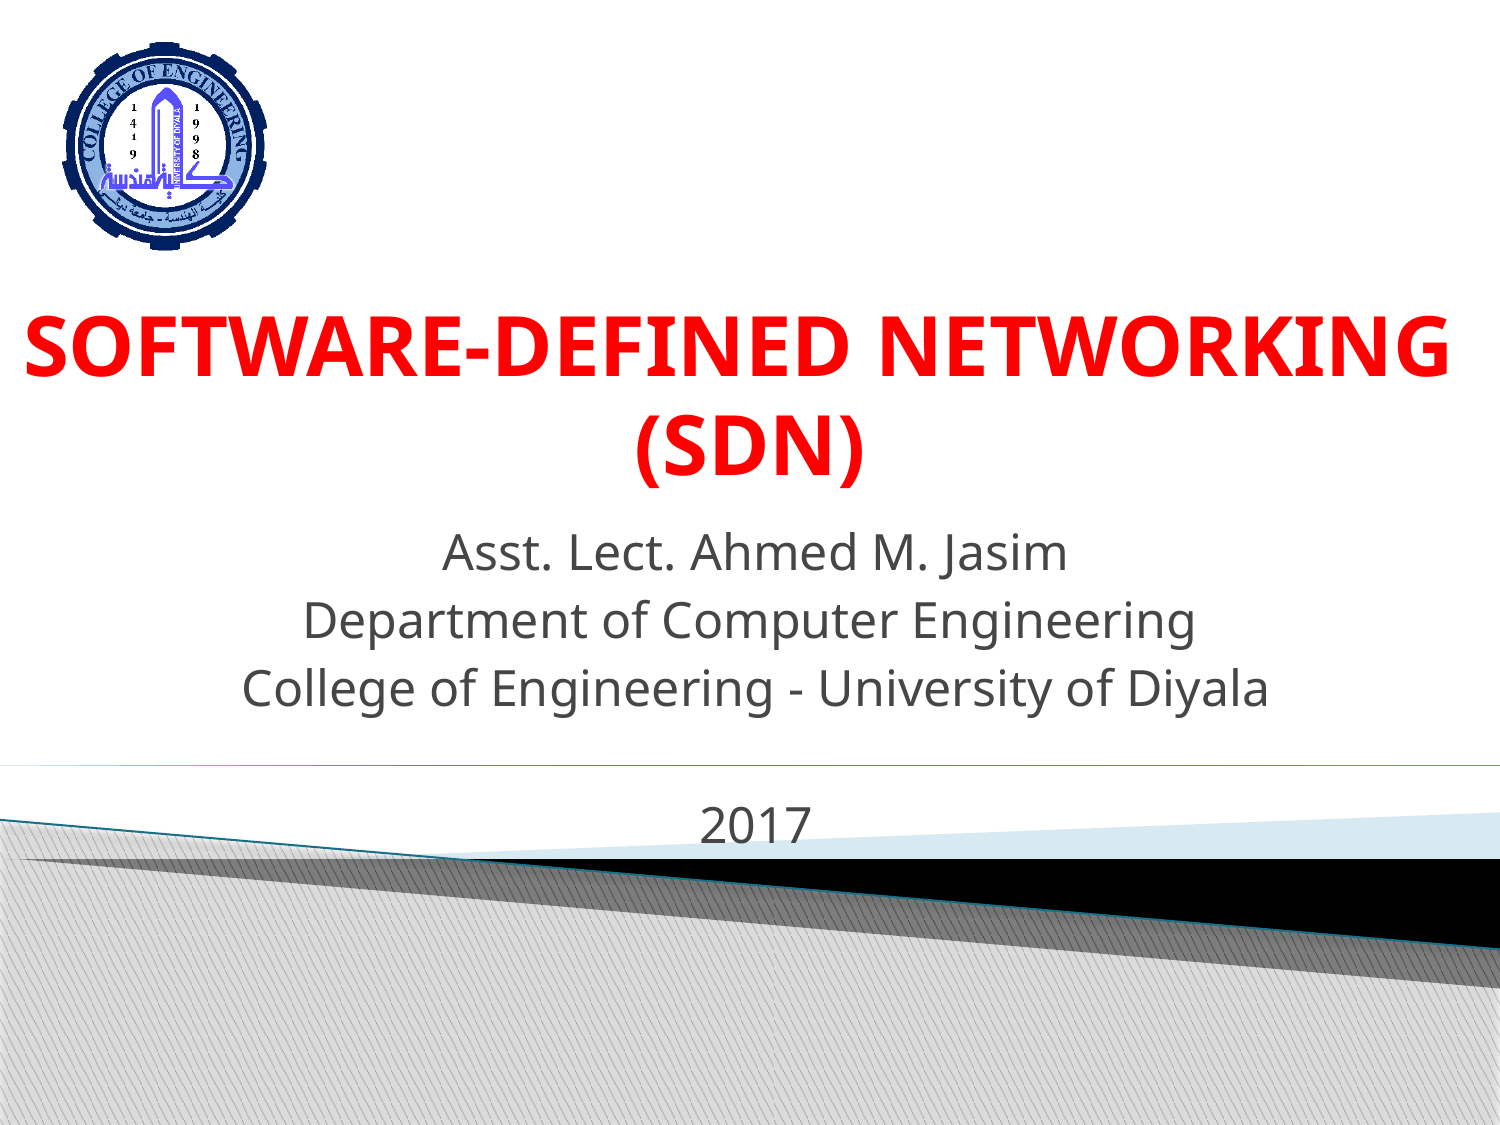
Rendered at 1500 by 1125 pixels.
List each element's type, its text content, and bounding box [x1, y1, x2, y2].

picture [5, 859, 1500, 989]
title SOFTWARE-DEFINED NETWORKING (SDN) [0, 281, 1500, 500]
subtitle Asst. Lect. Ahmed M. Jasim Department of Computer Engineering College of Engineering - University of Diyala 2017 [118, 512, 1394, 825]
picture [62, 37, 267, 251]
